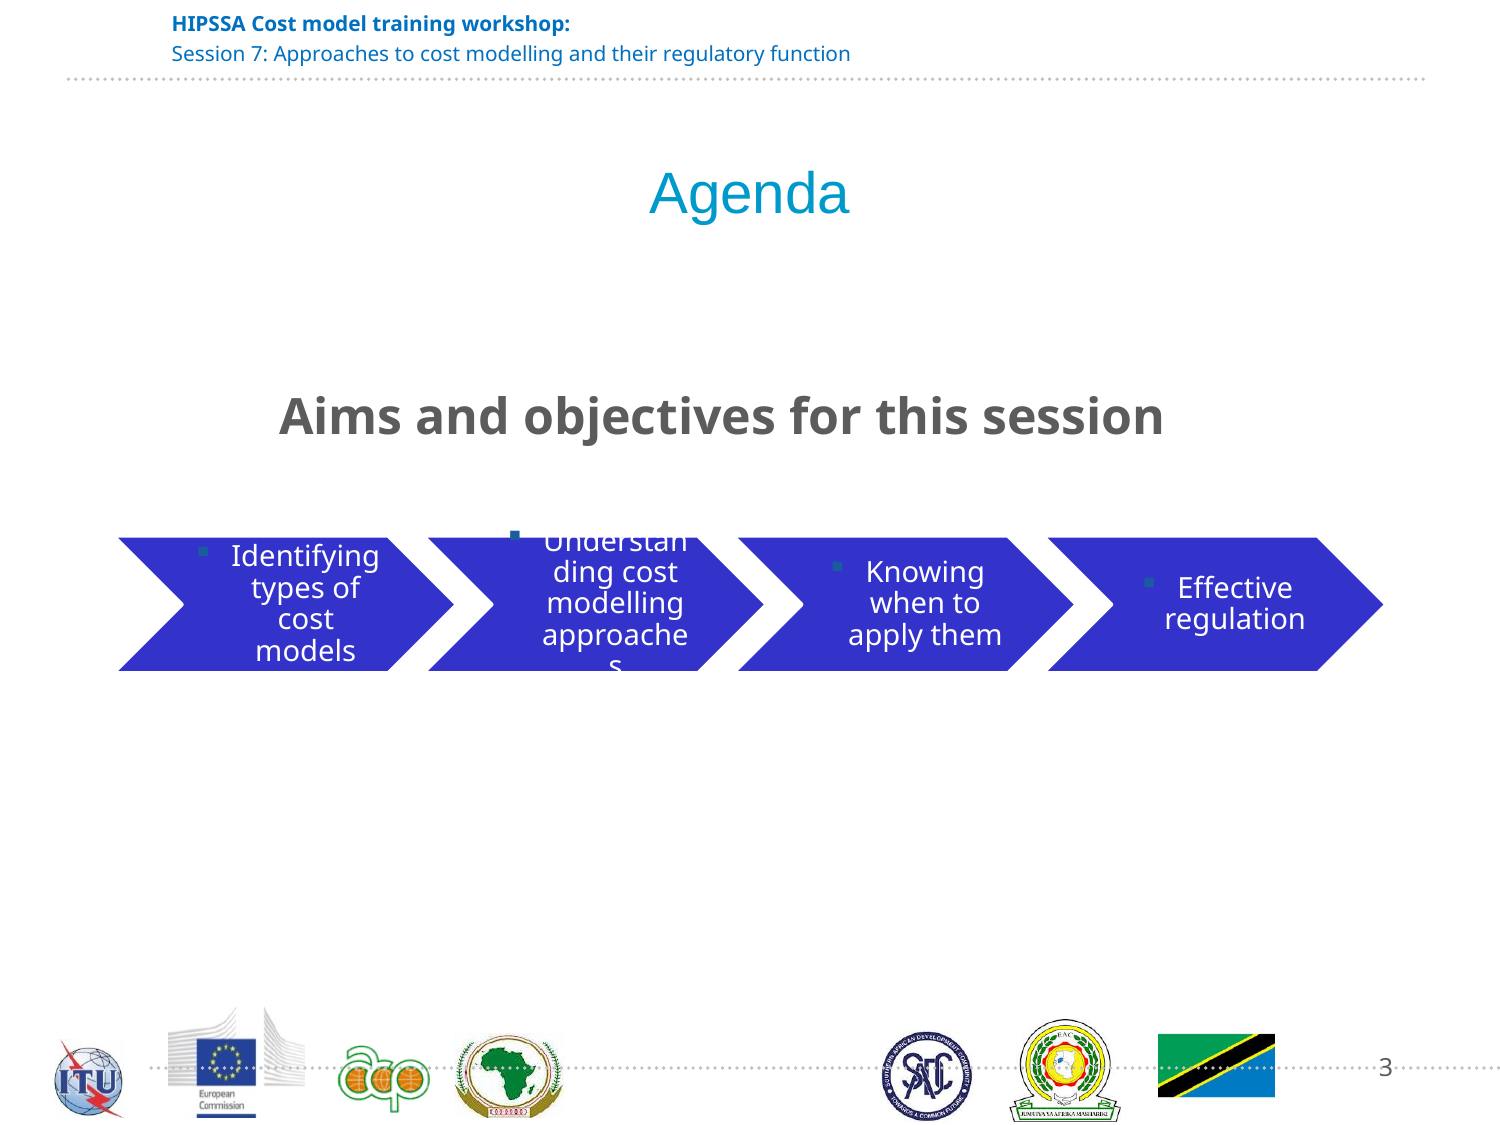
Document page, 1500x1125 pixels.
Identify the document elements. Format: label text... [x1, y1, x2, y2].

picture [1158, 1008, 1275, 1125]
text_box Agenda [112, 147, 1388, 233]
picture [54, 1039, 124, 1118]
picture [880, 1030, 975, 1123]
slide_number 3 [1364, 1047, 1456, 1083]
picture [336, 1045, 431, 1114]
picture [168, 1006, 305, 1118]
picture [1009, 1019, 1121, 1122]
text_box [111, 255, 1388, 954]
